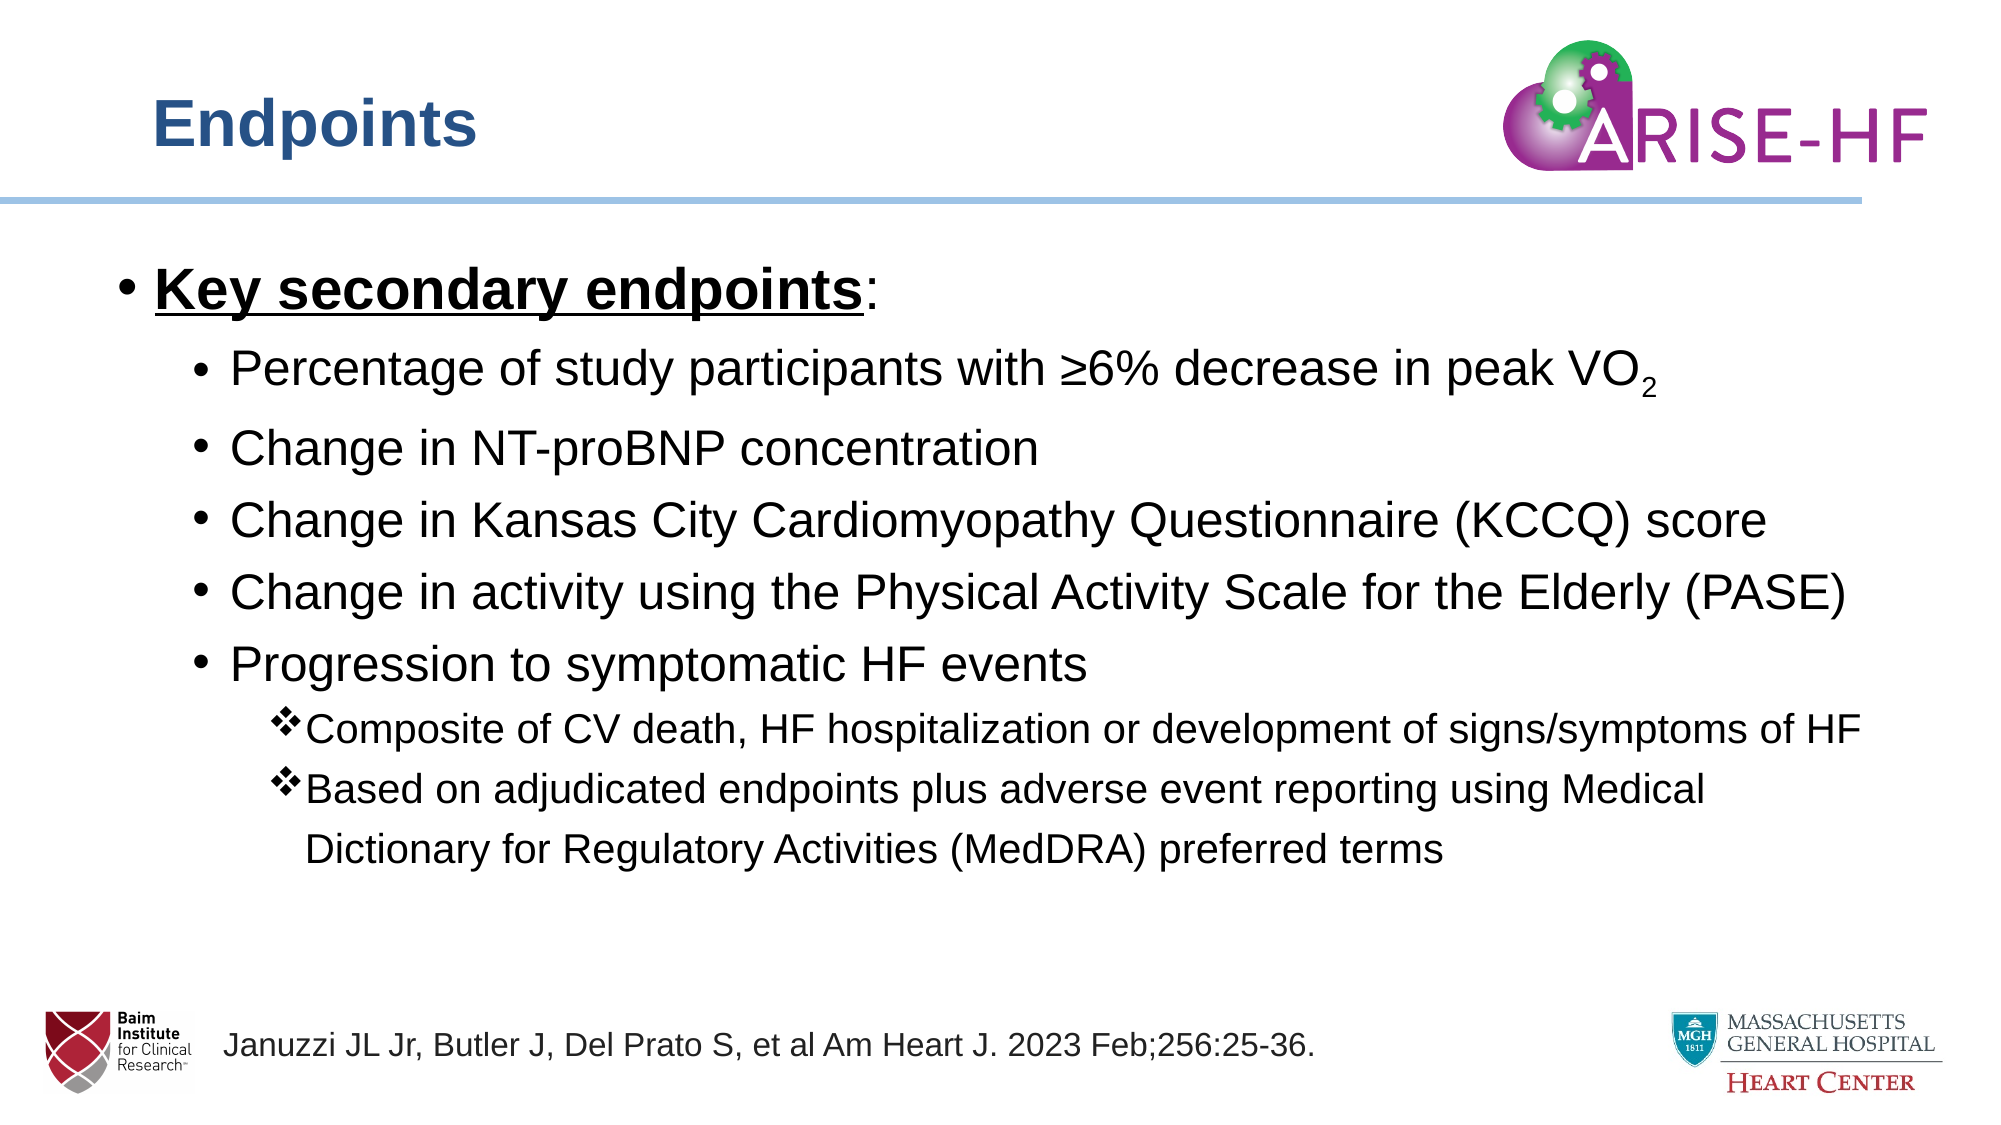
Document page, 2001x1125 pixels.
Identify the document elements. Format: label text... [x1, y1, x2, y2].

picture [1503, 40, 1927, 171]
title Endpoints [137, 59, 1857, 191]
text_box Januzzi JL Jr, Butler J, Del Prato S, et al Am Heart J. 2023 Feb;256:25-36. [208, 1015, 1584, 1071]
picture [1663, 1005, 1948, 1100]
list Key secondary endpoints: Percentage of study participants with ≥6% decrease in peak VO2 Change in NT-proBNP concentration Change in Kansas City Cardiomyopathy Questionnaire (KCCQ) score Change in activity using the Physical Activity Scale for the Elderly (PASE) Progression to symptomatic HF events Composite of CV death, HF hospitalization or development of signs/symptoms of HF Based on adjudicated endpoints plus adverse event reporting using Medical Dictionary for Regulatory Activities (MedDRA) preferred terms [102, 230, 1892, 1041]
picture [43, 1011, 195, 1094]
